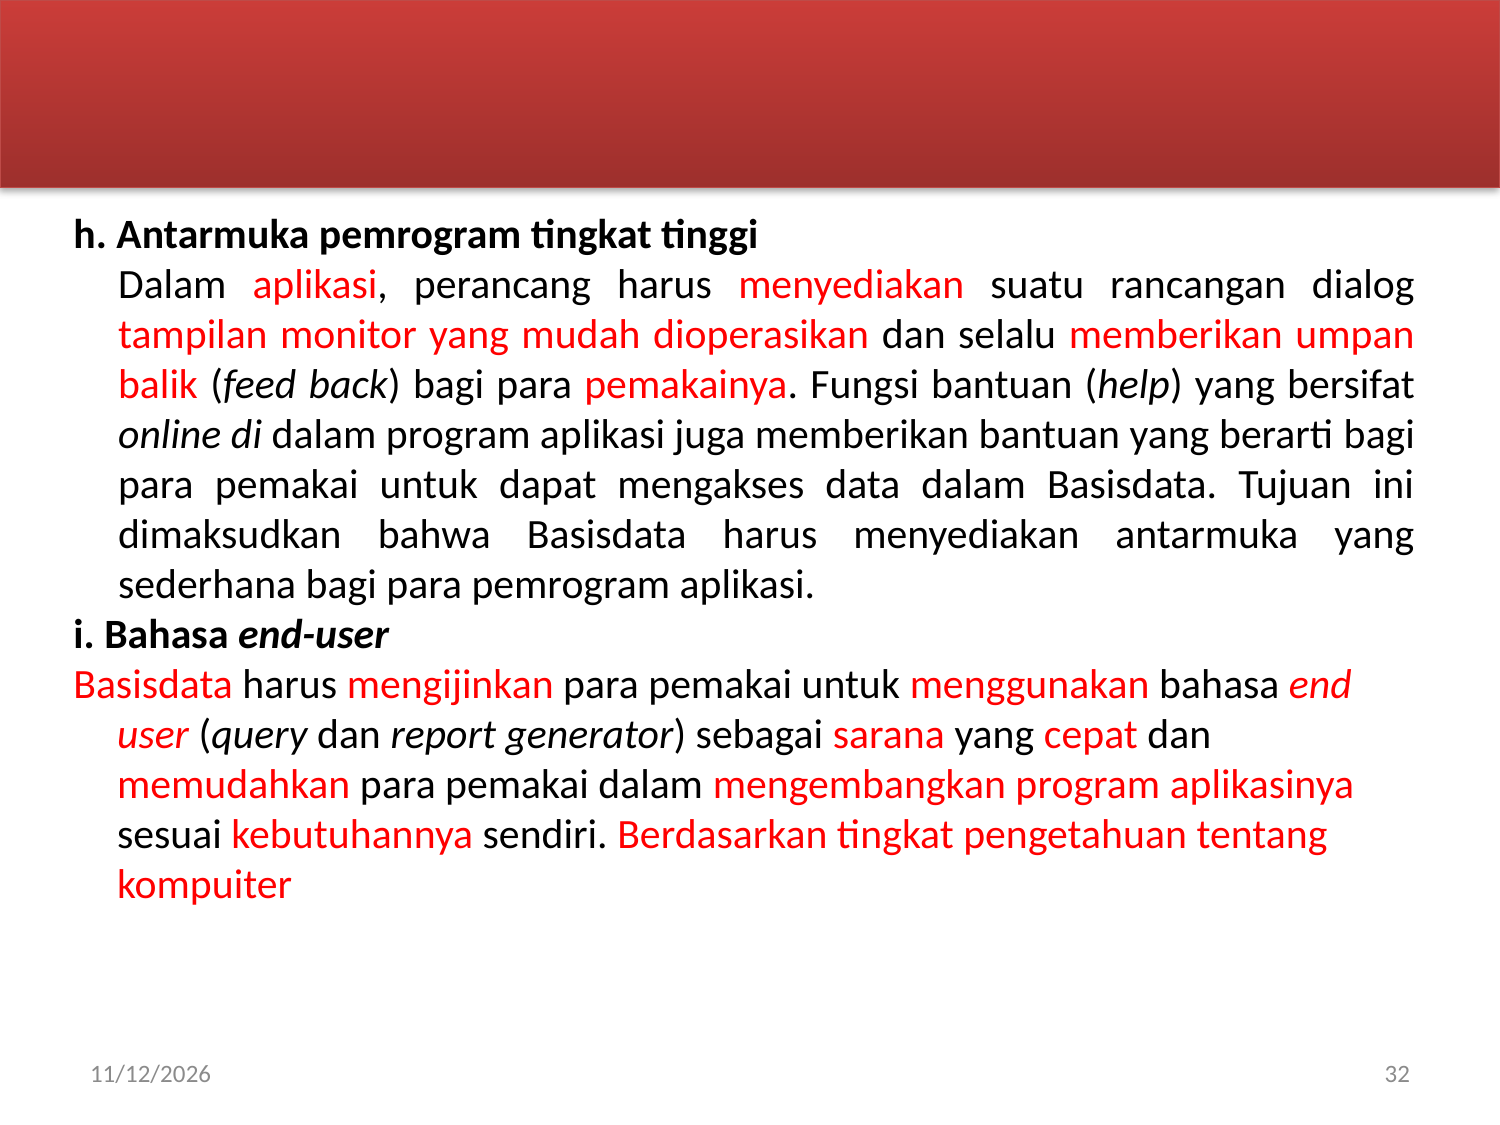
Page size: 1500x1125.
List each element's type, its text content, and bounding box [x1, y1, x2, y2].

text_box [0, 0, 1500, 188]
slide_number 02-Apr-20 [75, 1062, 425, 1103]
slide_number 32 [1074, 1062, 1425, 1103]
text_box h. Antarmuka pemrogram tingkat tinggi Dalam aplikasi, perancang harus menyediakan suatu rancangan dialog tampilan monitor yang mudah dioperasikan dan selalu memberikan umpan balik (feed back) bagi para pemakainya. Fungsi bantuan (help) yang bersifat online di dalam program aplikasi juga memberikan bantuan yang berarti bagi para pemakai untuk dapat mengakses data dalam Basisdata. Tujuan ini dimaksudkan bahwa Basisdata harus menyediakan antarmuka yang sederhana bagi para pemrogram aplikasi. i. Bahasa end-user Basisdata harus mengijinkan para pemakai untuk menggunakan bahasa end user (query dan report generator) sebagai sarana yang cepat dan memudahkan para pemakai dalam mengembangkan program aplikasinya sesuai kebutuhannya sendiri. Berdasarkan tingkat pengetahuan tentang kompuiter [58, 199, 1430, 1062]
text_box [46, 187, 1465, 1055]
